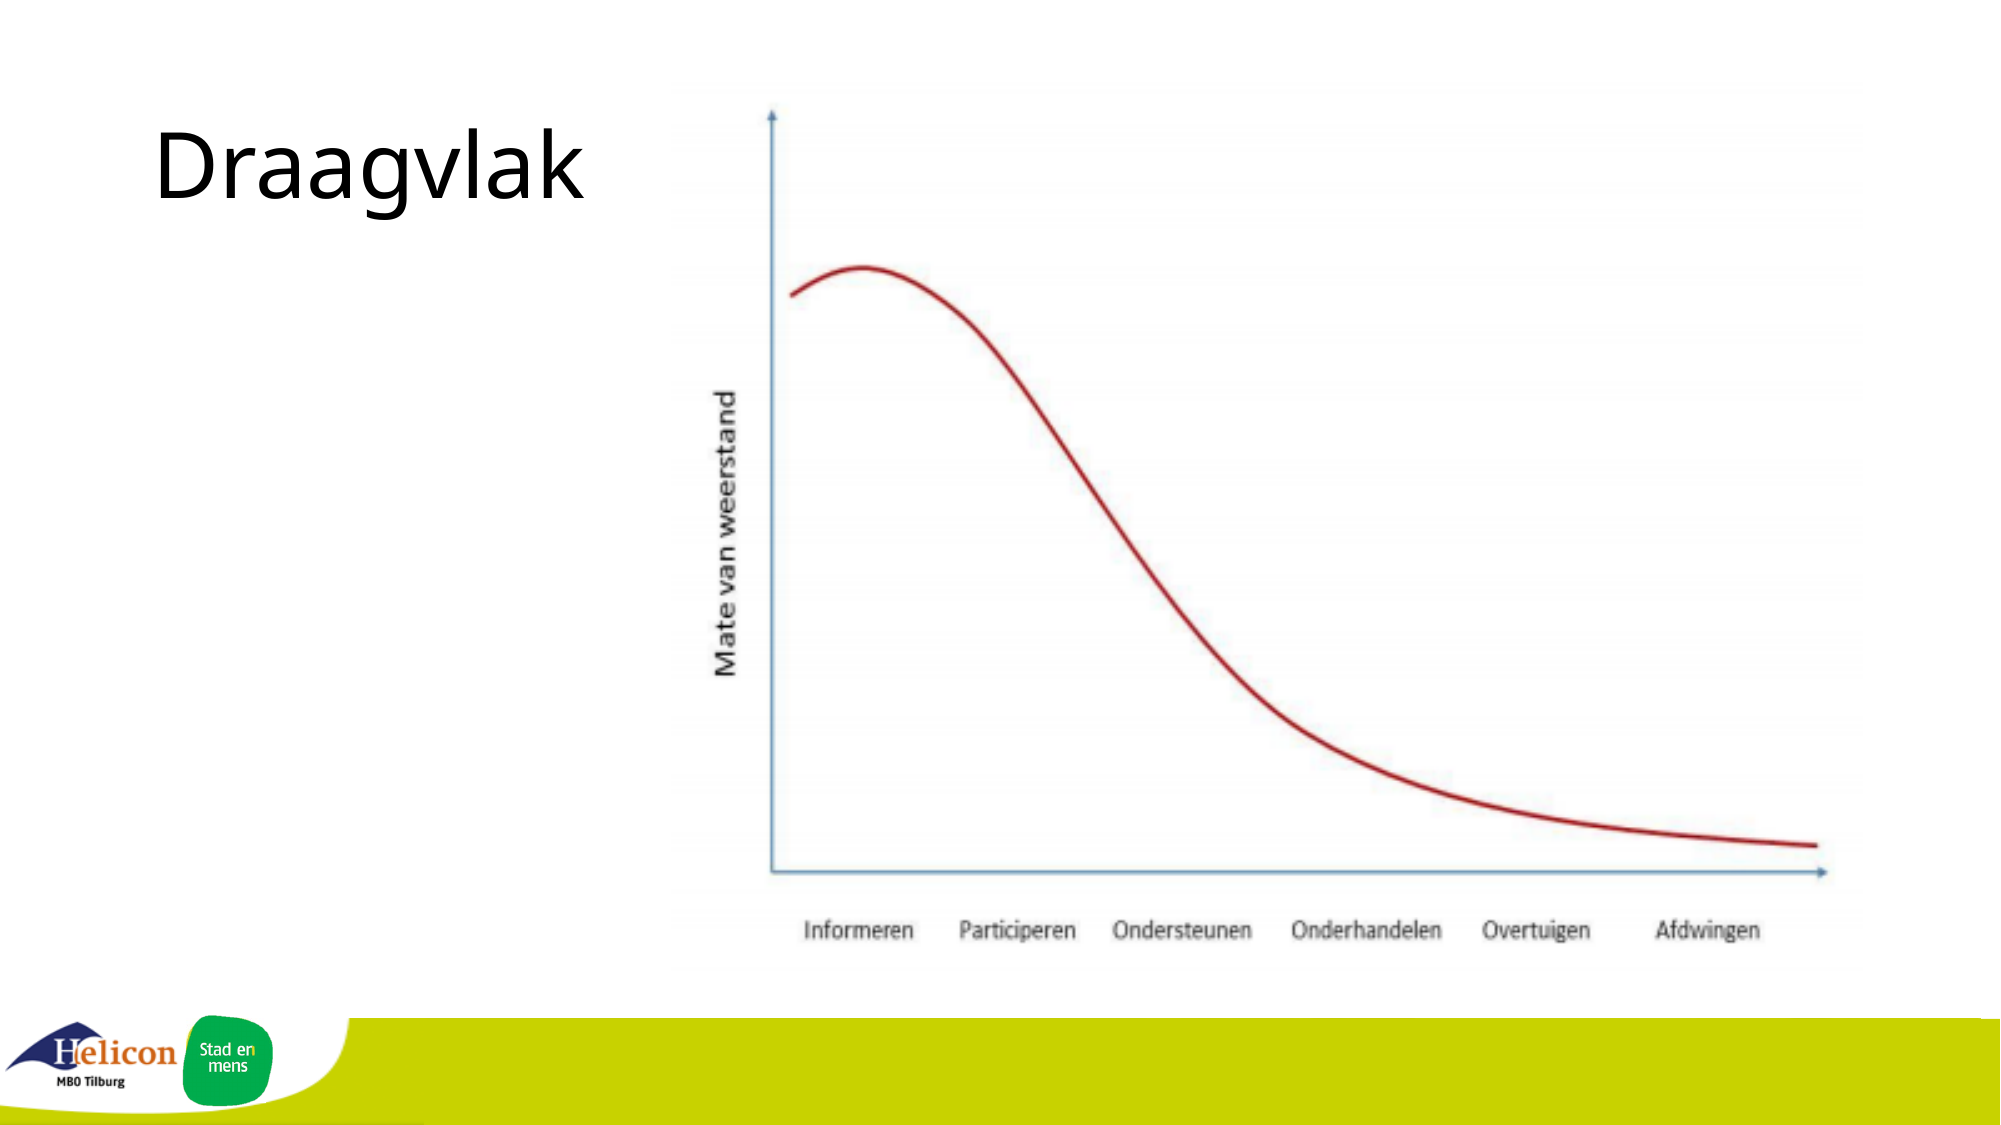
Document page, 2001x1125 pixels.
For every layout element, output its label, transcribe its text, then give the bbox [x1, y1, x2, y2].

picture [671, 61, 1863, 971]
title Draagvlak [137, 59, 1863, 278]
picture [0, 1013, 424, 1125]
